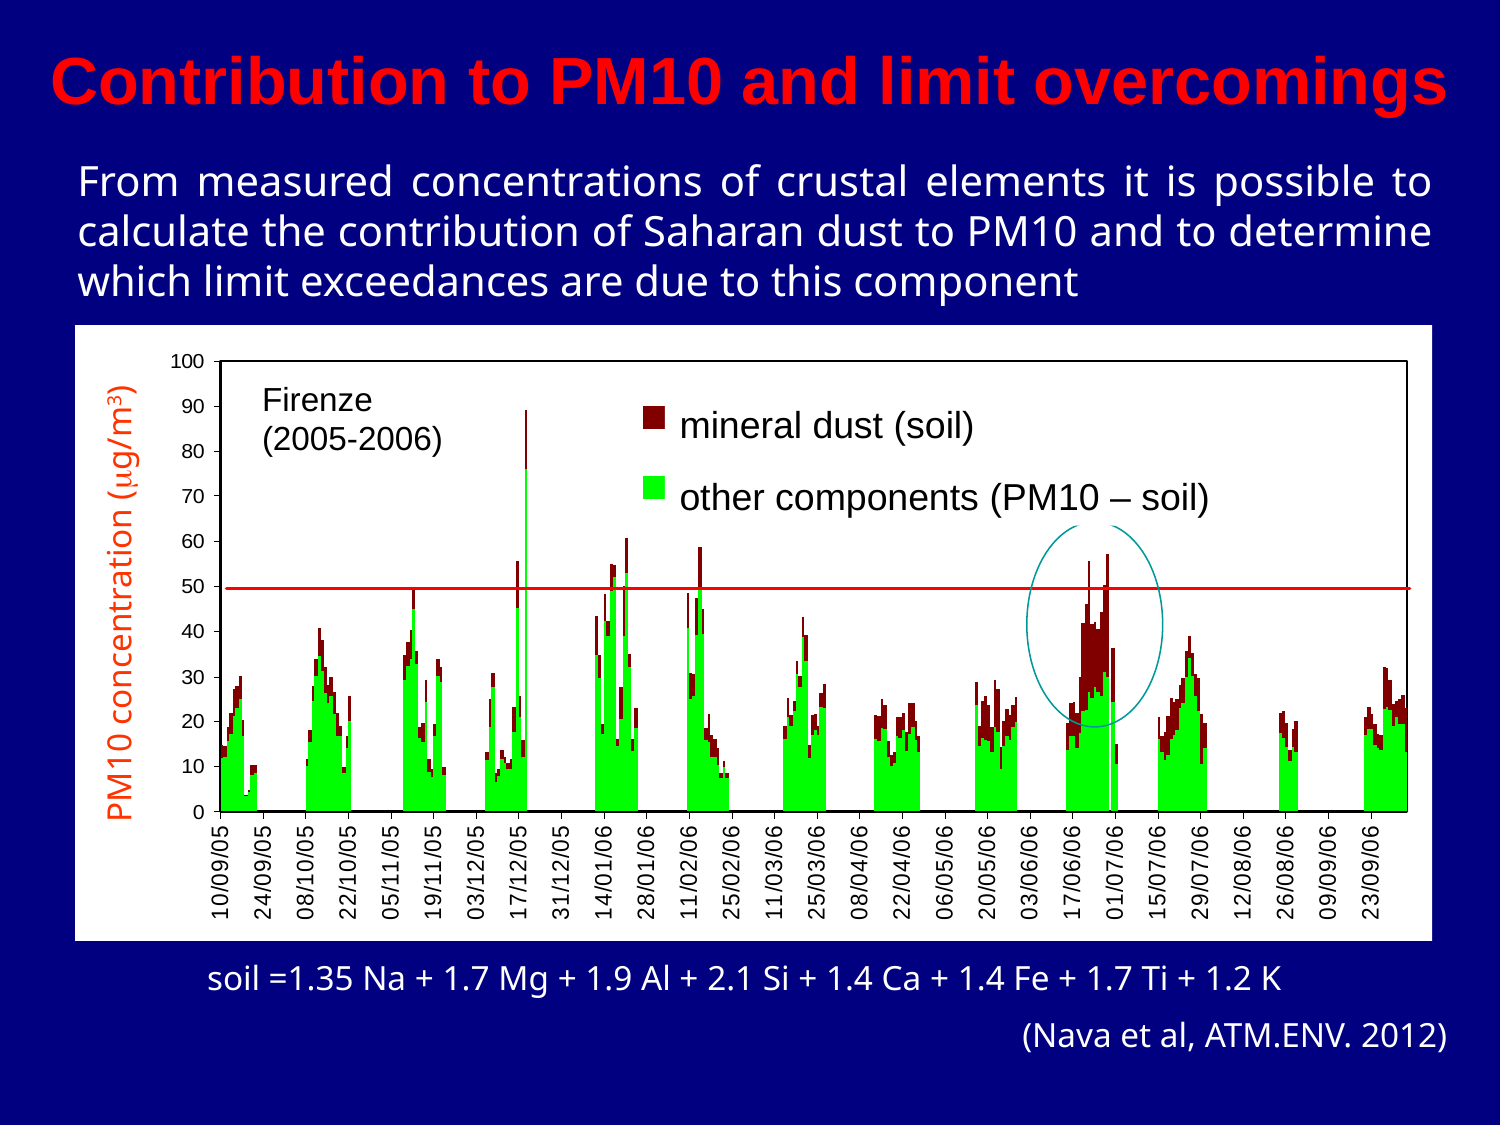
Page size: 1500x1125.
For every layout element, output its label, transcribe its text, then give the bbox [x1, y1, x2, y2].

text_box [74, 324, 1435, 943]
text_box From measured concentrations of crustal elements it is possible to calculate the contribution of Saharan dust to PM10 and to determine which limit exceedances are due to this component [62, 147, 1448, 313]
text_box soil =1.35 Na + 1.7 Mg + 1.9 Al + 2.1 Si + 1.4 Ca + 1.4 Fe + 1.7 Ti + 1.2 K (Nava et al, ATM.ENV. 2012) [27, 949, 1463, 1062]
title Contribution to PM10 and limit overcomings [0, 24, 1500, 132]
